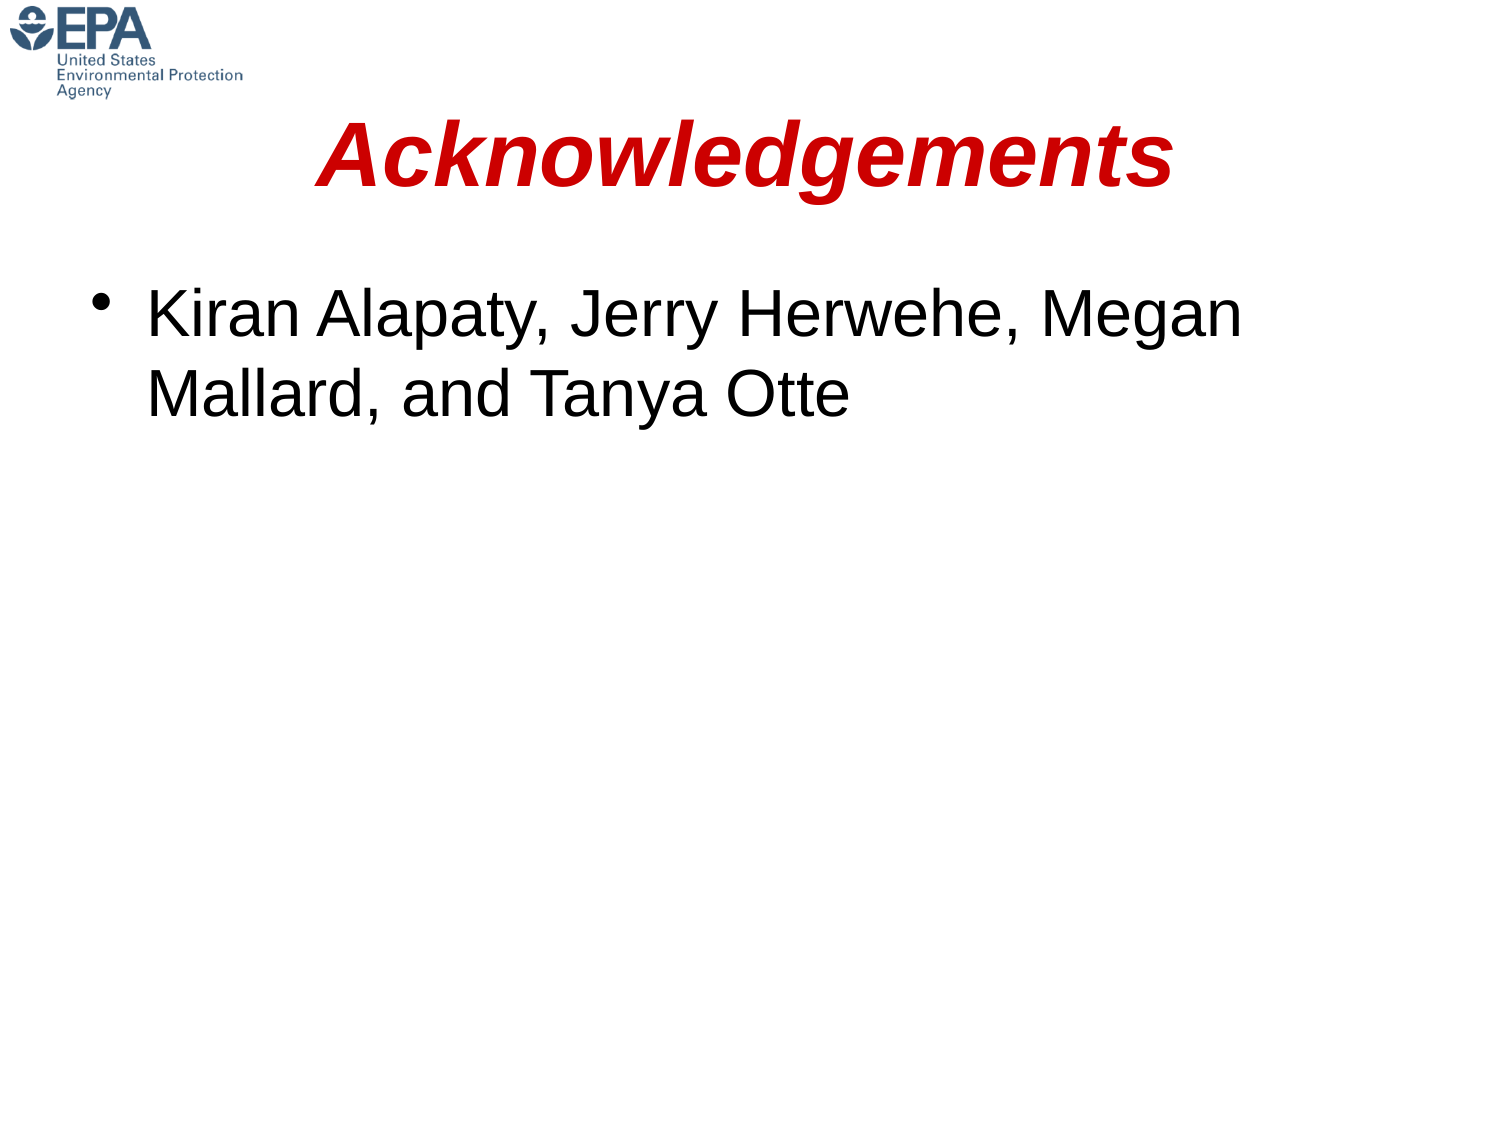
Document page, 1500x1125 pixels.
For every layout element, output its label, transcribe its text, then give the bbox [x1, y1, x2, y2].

list Kiran Alapaty, Jerry Herwehe, Megan Mallard, and Tanya Otte [74, 262, 1426, 1006]
picture [0, 0, 252, 107]
text_box Acknowledgements [0, 87, 1497, 213]
